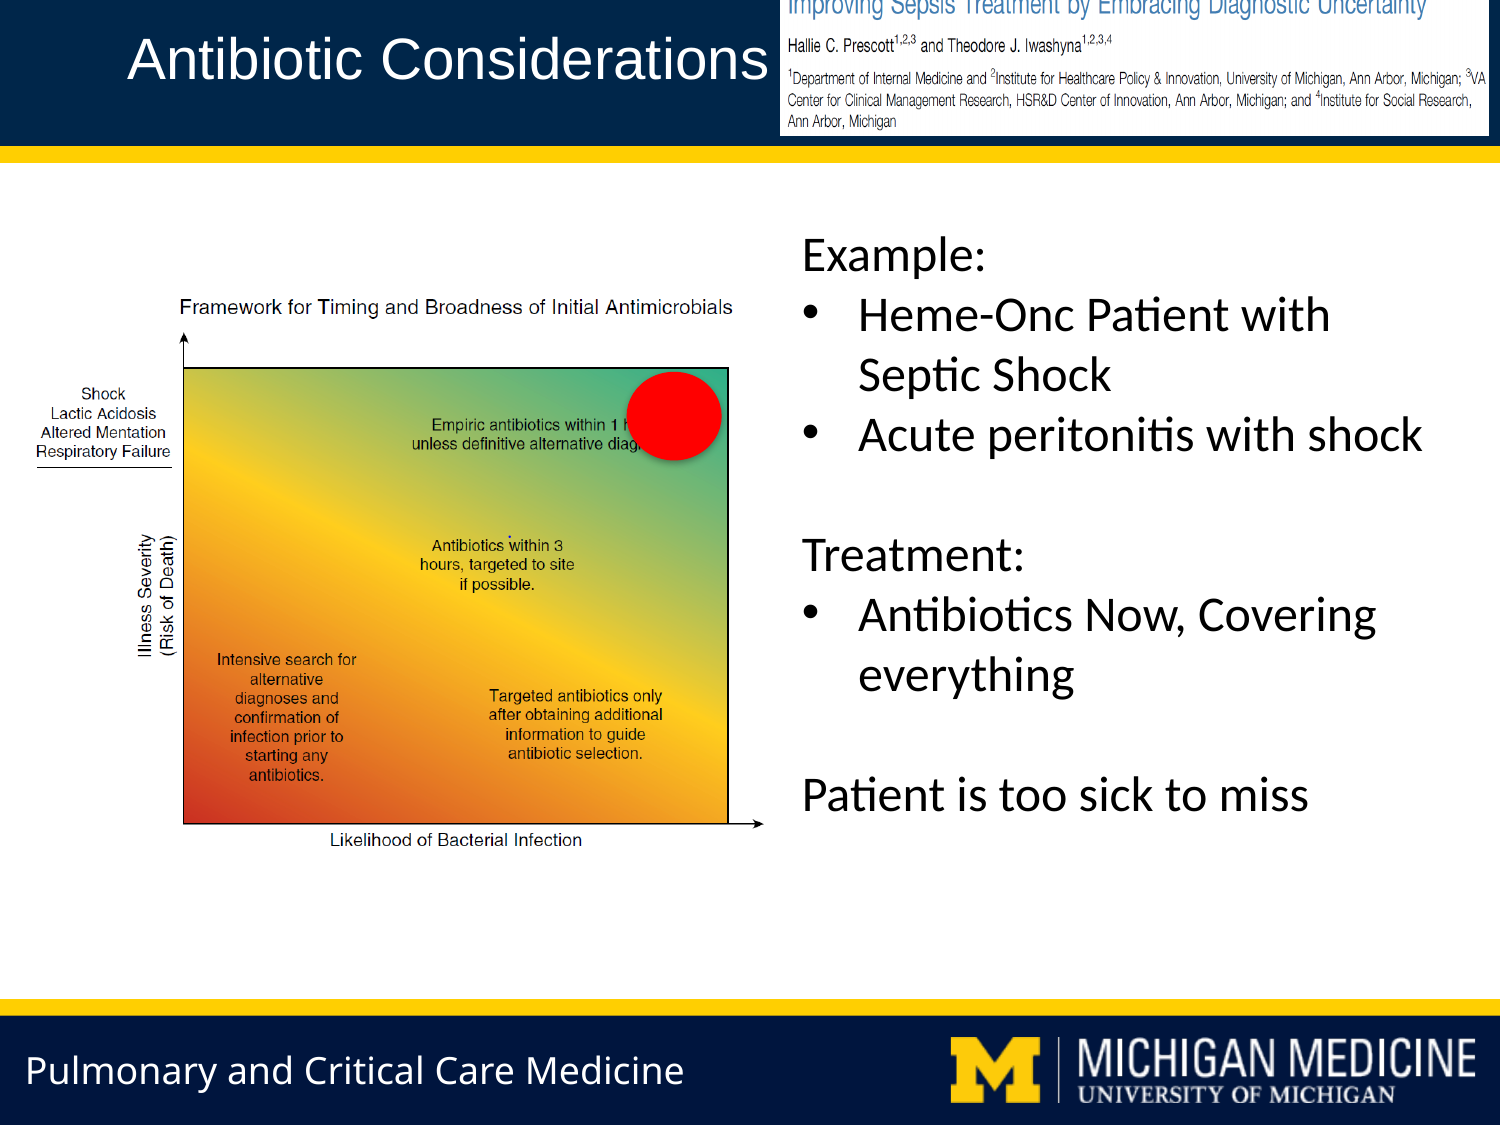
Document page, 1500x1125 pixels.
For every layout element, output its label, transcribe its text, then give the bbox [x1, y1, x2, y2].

text_box Antibiotic Considerations [112, 0, 775, 113]
picture [0, 282, 788, 855]
text_box [0, 1015, 1500, 1125]
text_box Pulmonary and Critical Care Medicine [10, 1039, 727, 1125]
picture [0, 999, 1500, 1015]
text_box Example: Heme-Onc Patient with Septic Shock Acute peritonitis with shock Treatment: Antibiotics Now, Covering everything Patient is too sick to miss [787, 214, 1476, 890]
picture [950, 1037, 1476, 1103]
picture [0, 0, 1500, 163]
